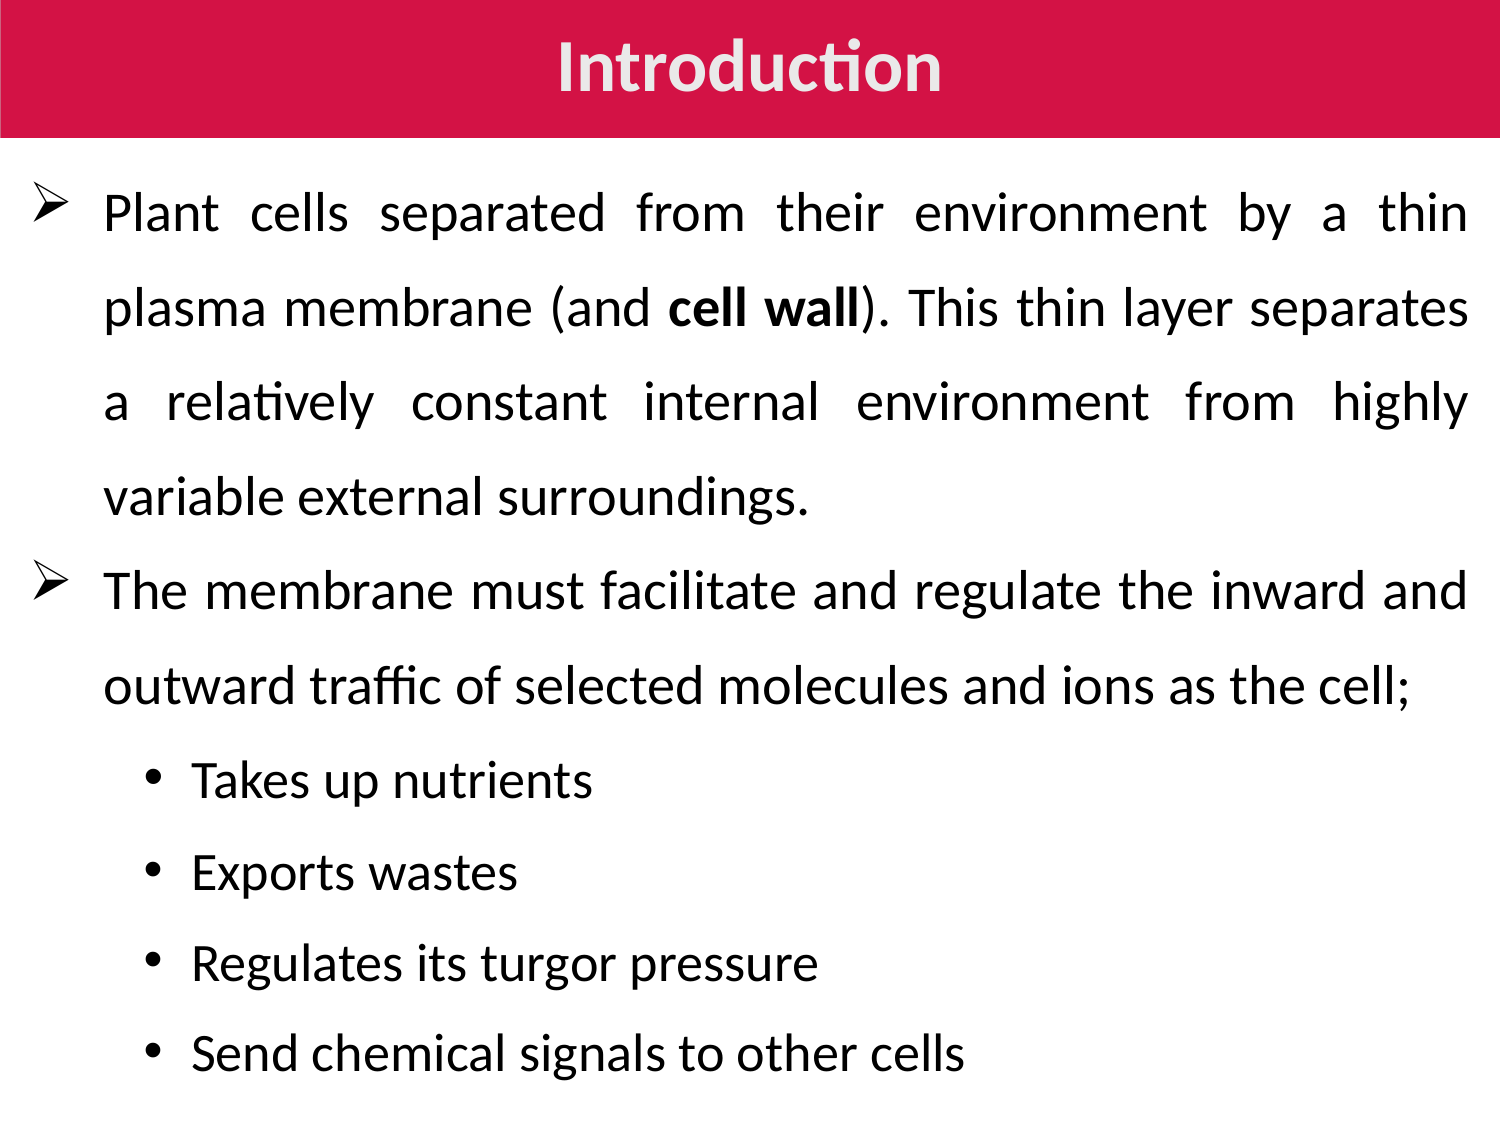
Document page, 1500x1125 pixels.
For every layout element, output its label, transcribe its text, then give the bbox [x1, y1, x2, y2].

picture [0, 0, 1500, 138]
text_box Plant cells separated from their environment by a thin plasma membrane (and cell wall). This thin layer separates a relatively constant internal environment from highly variable external surroundings. The membrane must facilitate and regulate the inward and outward traffic of selected molecules and ions as the cell; Takes up nutrients Exports wastes Regulates its turgor pressure Send chemical signals to other cells [14, 141, 1485, 1091]
